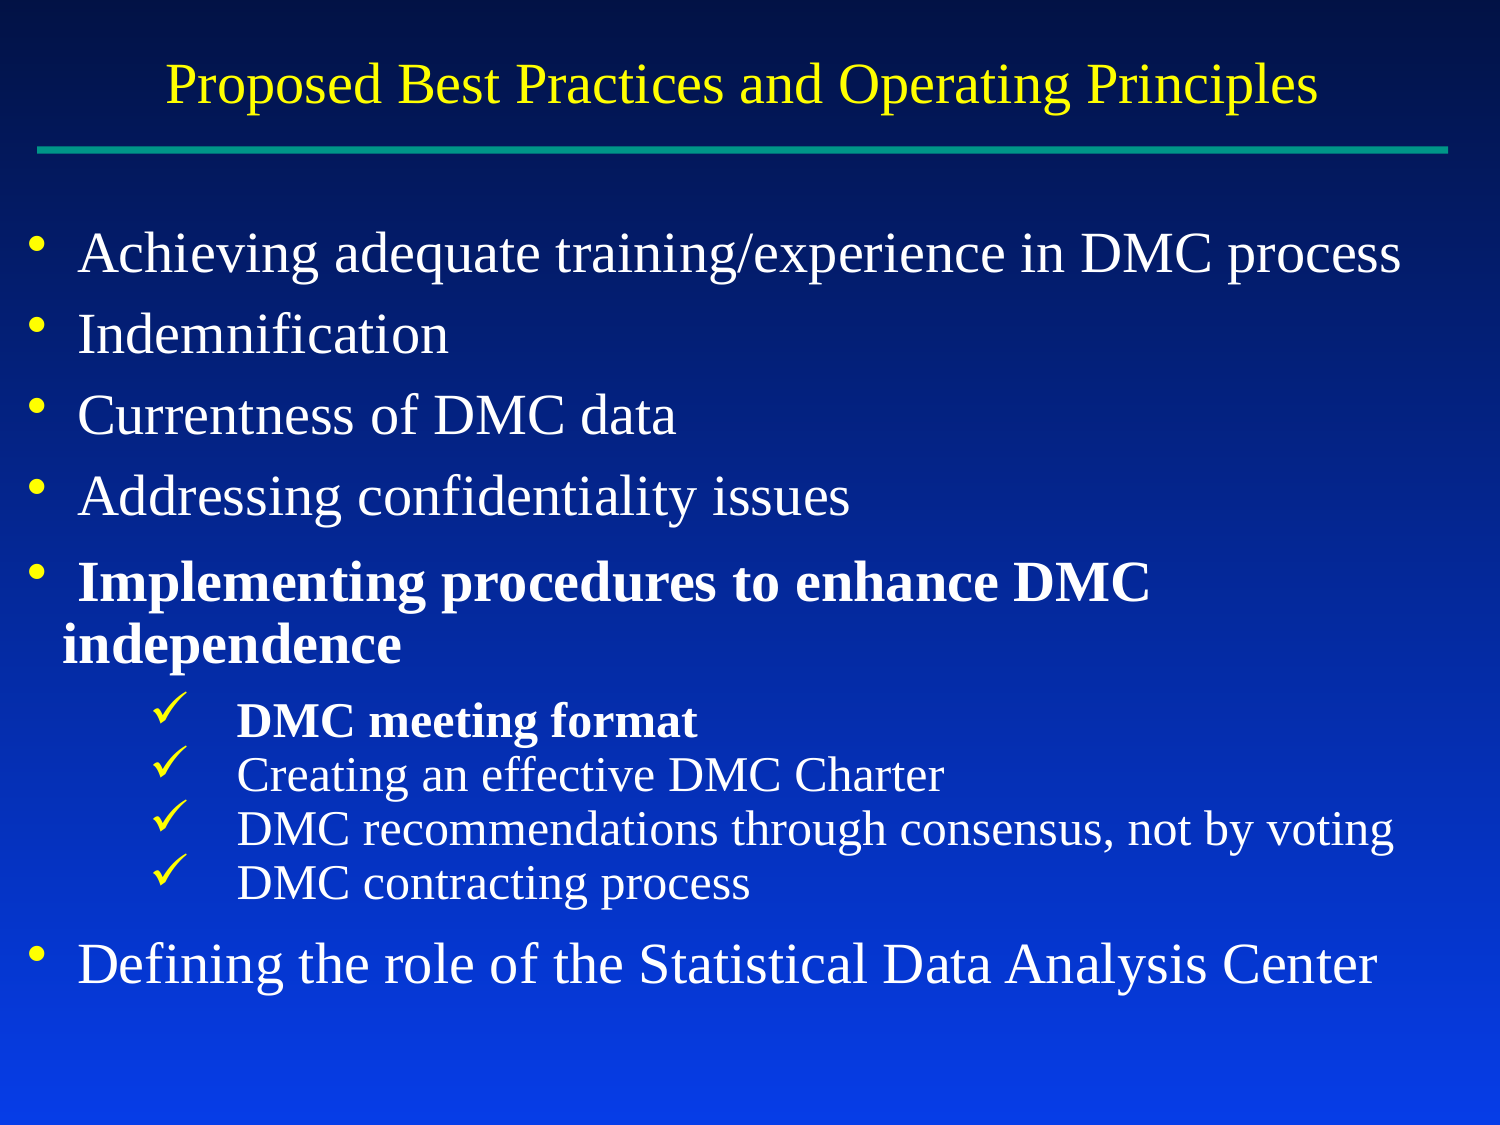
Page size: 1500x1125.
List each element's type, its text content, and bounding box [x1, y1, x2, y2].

text_box Proposed Best Practices and Operating Principles [150, 37, 1335, 123]
text_box Achieving adequate training/experience in DMC process Indemnification Currentness of DMC data Addressing confidentiality issues Implementing procedures to enhance DMC independence DMC meeting format Creating an effective DMC Charter DMC recommendations through consensus, not by voting DMC contracting process Defining the role of the Statistical Data Analysis Center [12, 177, 1500, 1026]
